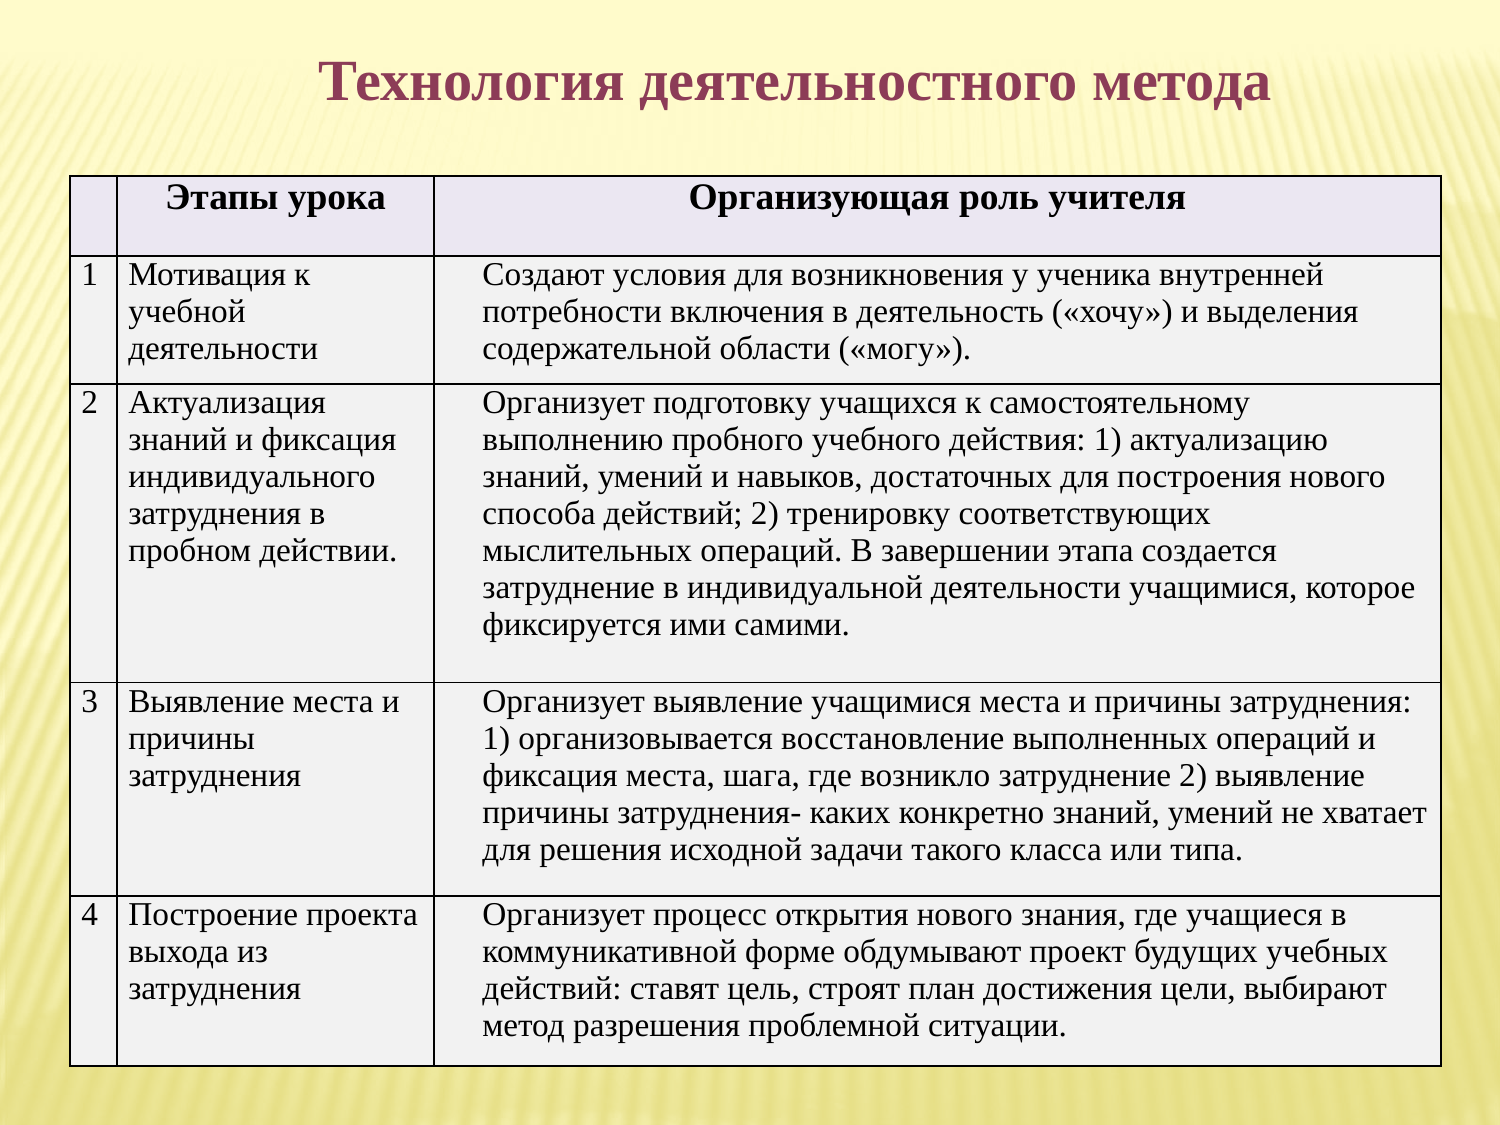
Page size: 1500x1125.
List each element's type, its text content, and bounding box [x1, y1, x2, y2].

table_header Организующая роль учителя [435, 177, 1440, 255]
table_cell 4 [71, 897, 116, 1065]
table_header [71, 177, 116, 255]
table_cell Создают условия для возникновения у ученика внутренней потребности включения в деятельность («хочу») и выделения содержательной области («могу»). [435, 257, 1440, 383]
table_cell 3 [71, 683, 116, 895]
text_box Технология деятельностного метода [152, 35, 1439, 120]
table_cell Построение проекта выхода из затруднения [118, 897, 433, 1065]
table_cell 1 [71, 257, 116, 383]
table_cell 2 [71, 385, 116, 682]
table_cell Выявление места и причины затруднения [118, 683, 433, 895]
table_cell Организует процесс открытия нового знания, где учащиеся в коммуникативной форме обдумывают проект будущих учебных действий: ставят цель, строят план достижения цели, выбирают метод разрешения проблемной ситуации. [435, 897, 1440, 1065]
table_cell Организует подготовку учащихся к самостоятельному выполнению пробного учебного действия: 1) актуализацию знаний, умений и навыков, достаточных для построения нового способа действий; 2) тренировку соответствующих мыслительных операций. В завершении этапа создается затруднение в индивидуальной деятельности учащимися, которое фиксируется ими самими. [435, 385, 1440, 682]
table_cell Мотивация к учебной деятельности [118, 257, 433, 383]
table_header Этапы урока [118, 177, 433, 255]
table_cell Актуализация знаний и фиксация индивидуального затруднения в пробном действии. [118, 385, 433, 682]
table_cell Организует выявление учащимися места и причины затруднения: 1) организовывается восстановление выполненных операций и фиксация места, шага, где возникло затруднение 2) выявление причины затруднения- каких конкретно знаний, умений не хватает для решения исходной задачи такого класса или типа. [435, 683, 1440, 895]
